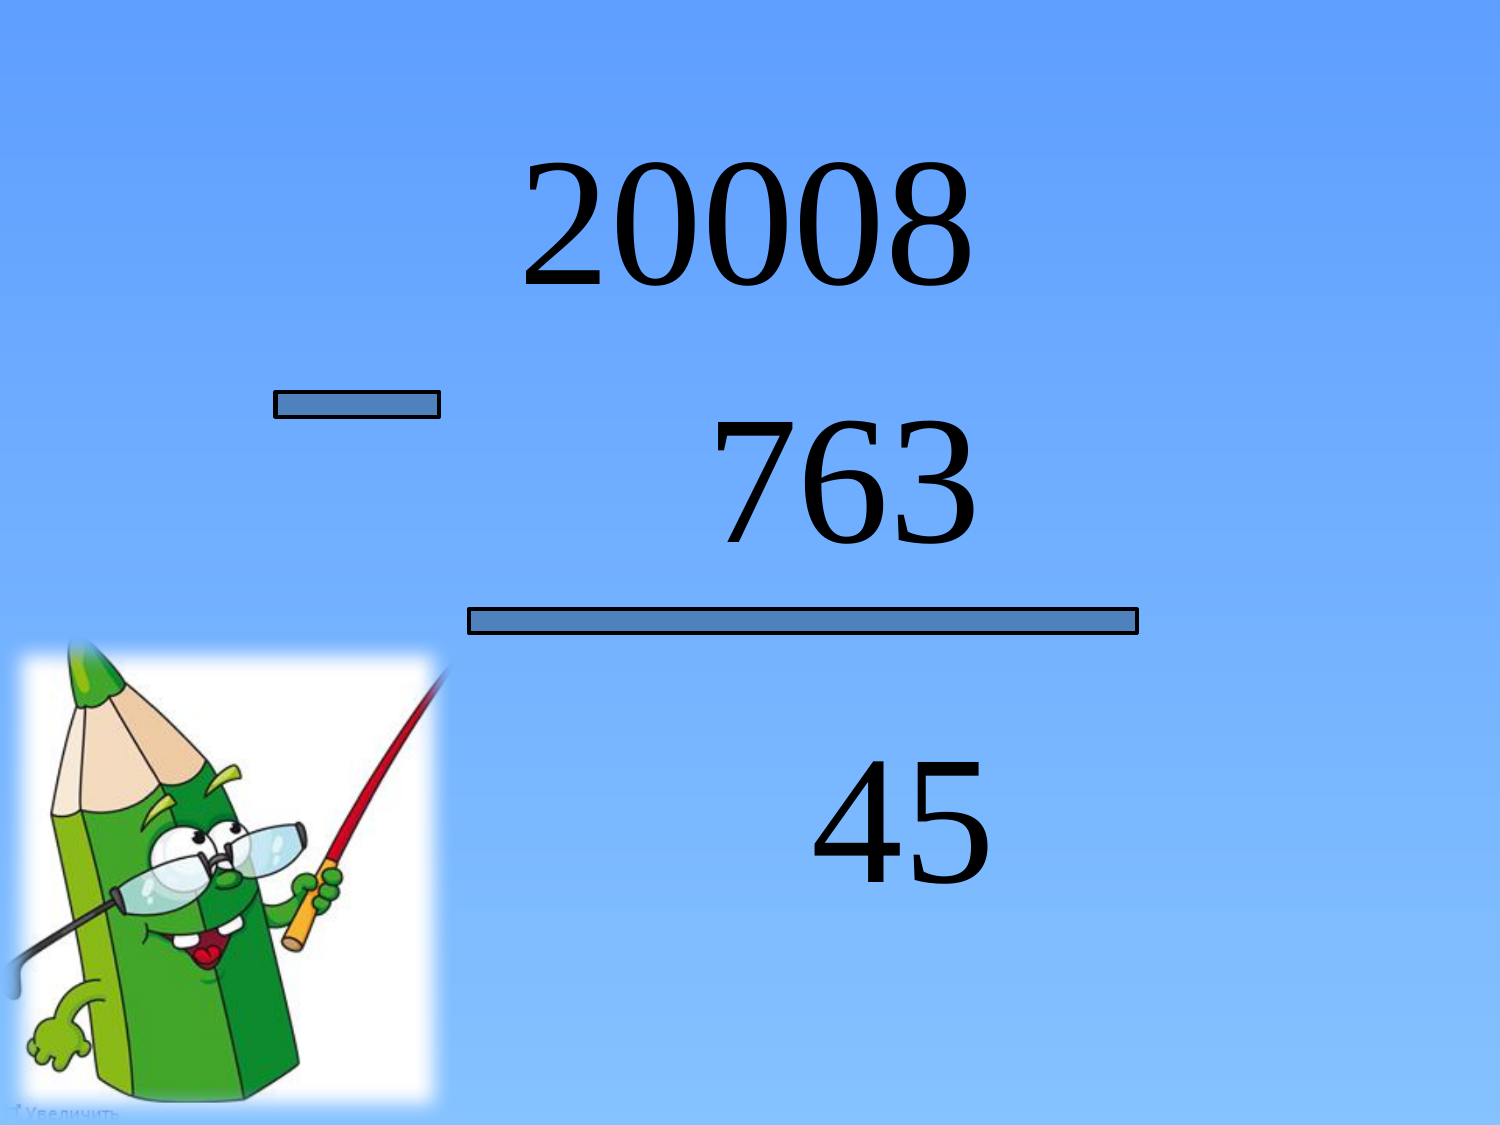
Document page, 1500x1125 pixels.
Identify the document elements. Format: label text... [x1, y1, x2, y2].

text_box 20008 [503, 93, 1395, 329]
text_box [467, 607, 1139, 635]
text_box 763 [691, 351, 1067, 587]
text_box 45 [796, 691, 1020, 926]
text_box [273, 390, 441, 419]
picture [0, 634, 455, 1125]
